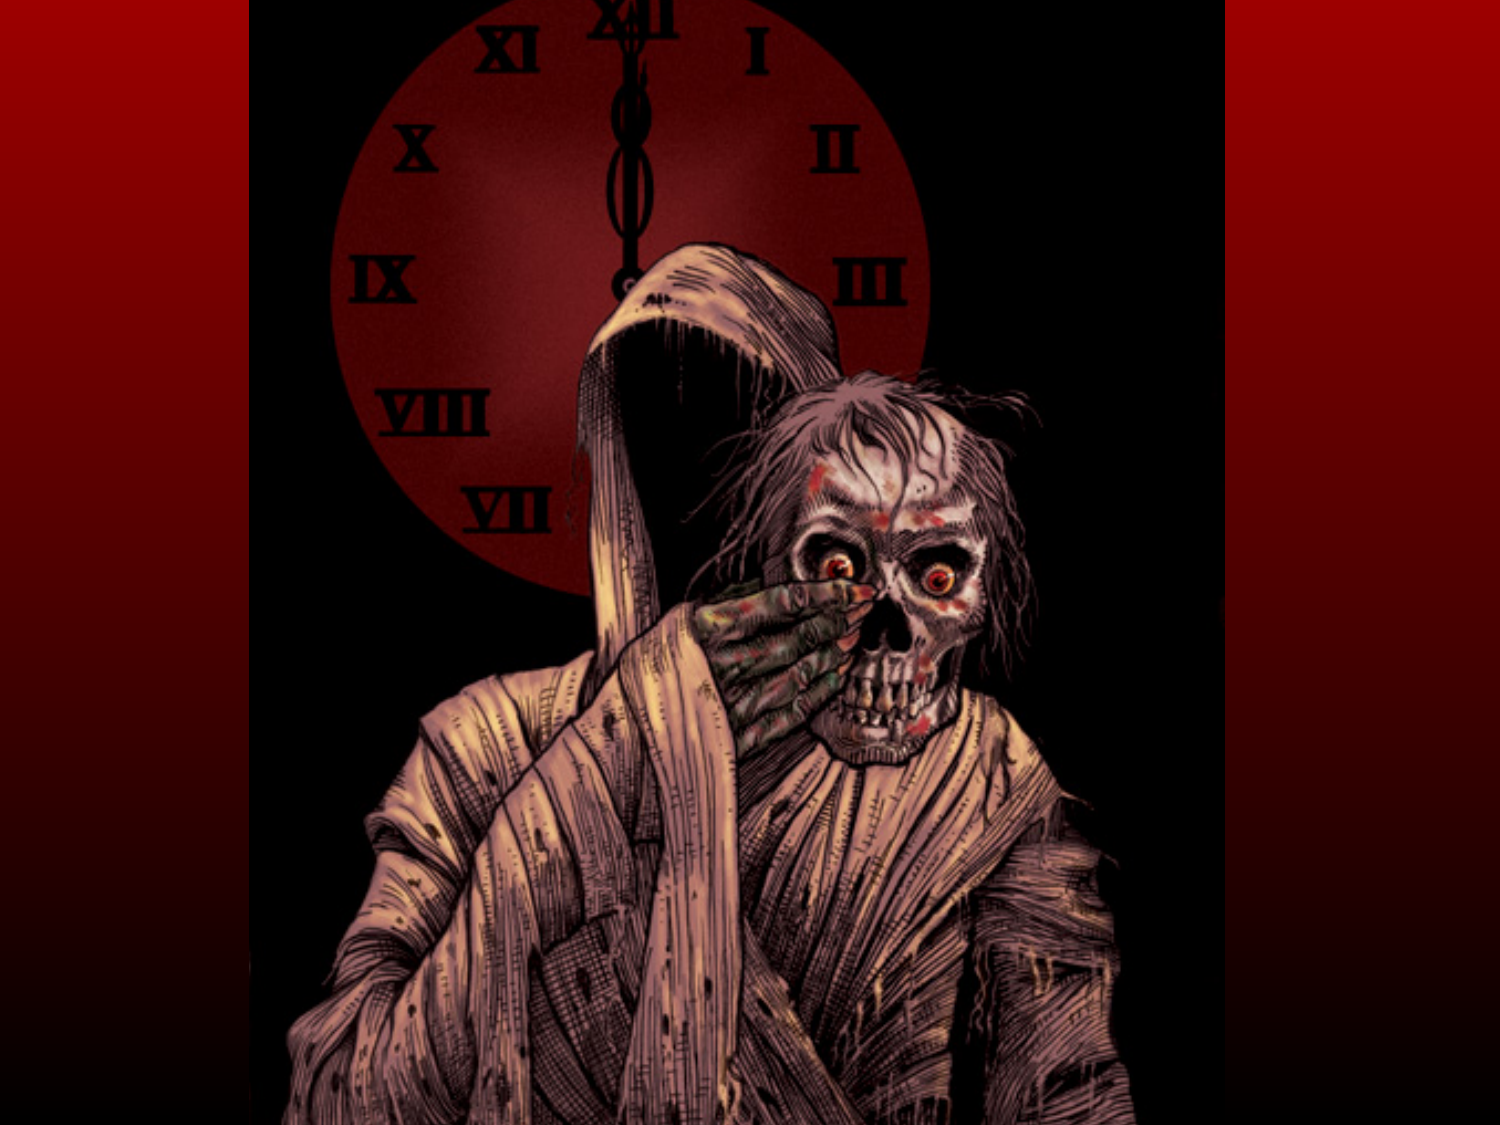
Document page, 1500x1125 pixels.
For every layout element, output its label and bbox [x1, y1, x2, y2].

picture [249, 0, 1226, 1125]
